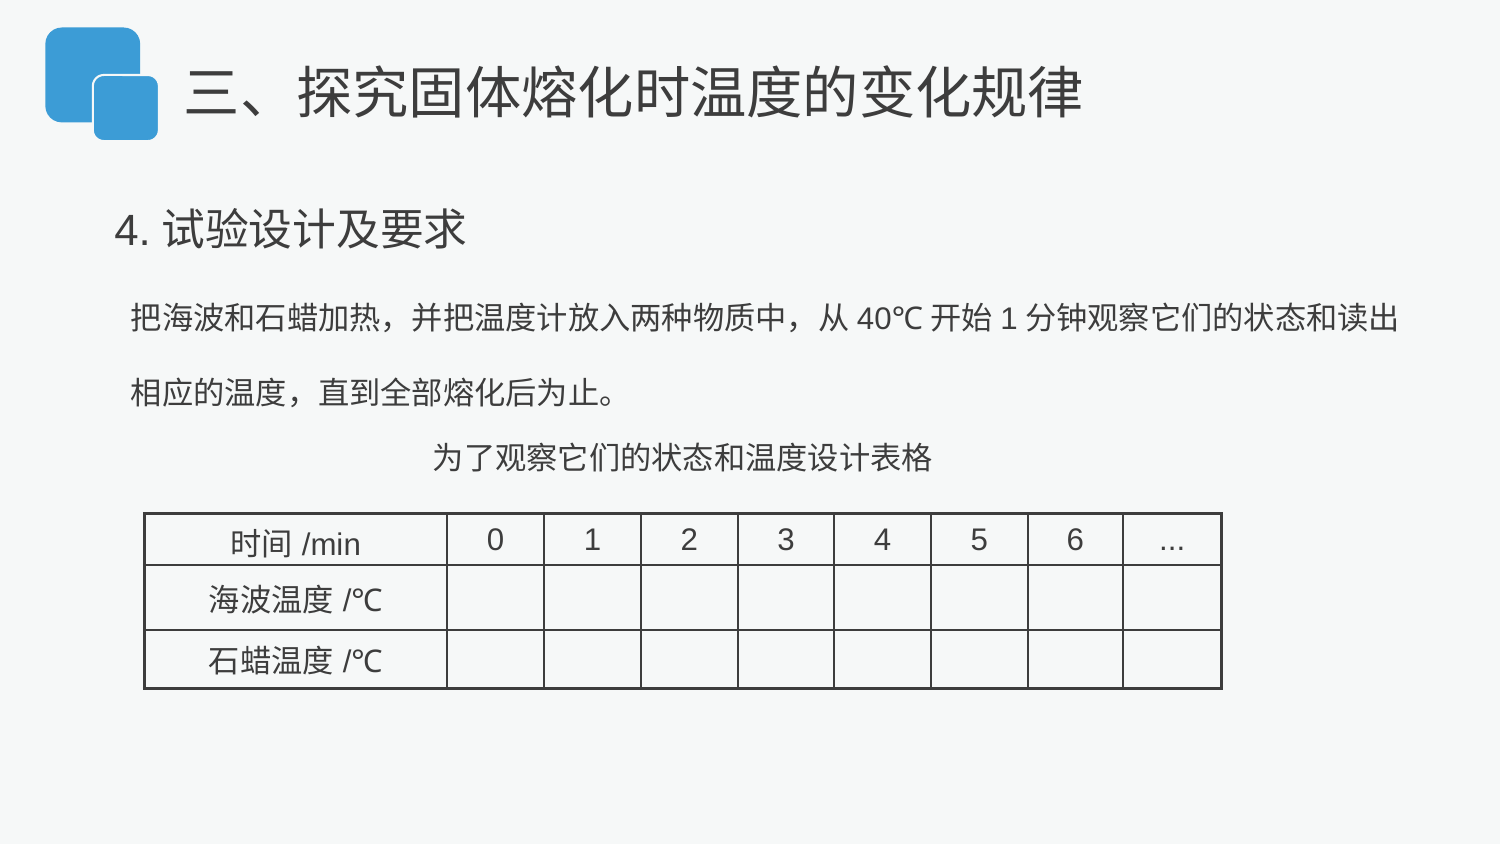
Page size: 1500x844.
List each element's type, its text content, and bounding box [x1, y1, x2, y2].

text_box 把海波和石蜡加热，并把温度计放入两种物质中，从40℃开始1分钟观察它们的状态和读出相应的温度，直到全部熔化后为止。 [119, 255, 1418, 417]
table_cell [1029, 566, 1122, 629]
text_box 三、探究固体熔化时温度的变化规律 [172, 51, 1186, 130]
table_cell [448, 566, 543, 629]
table_cell [835, 631, 930, 687]
table_cell [739, 631, 833, 687]
table_header 3 [739, 515, 833, 564]
table_cell 石蜡温度/℃ [146, 631, 446, 687]
table_cell [932, 566, 1027, 629]
table_header 6 [1029, 515, 1122, 564]
table_cell [545, 566, 640, 629]
text_box 为了观察它们的状态和温度设计表格 [421, 432, 945, 482]
table_cell 海波温度/℃ [146, 566, 446, 629]
table_cell [932, 631, 1027, 687]
table_cell [545, 631, 640, 687]
table_cell [448, 631, 543, 687]
table_cell [1029, 631, 1122, 687]
table_cell [642, 566, 737, 629]
table_cell [642, 631, 737, 687]
table_cell [739, 566, 833, 629]
table_header 4 [835, 515, 930, 564]
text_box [99, 91, 857, 263]
table_cell [1124, 566, 1220, 629]
table_header 2 [642, 515, 737, 564]
table_header 5 [932, 515, 1027, 564]
table_cell [1124, 631, 1220, 687]
table_header ... [1124, 515, 1220, 564]
table_header 1 [545, 515, 640, 564]
table_header 0 [448, 515, 543, 564]
table_header 时间/min [146, 515, 446, 564]
table_cell [835, 566, 930, 629]
